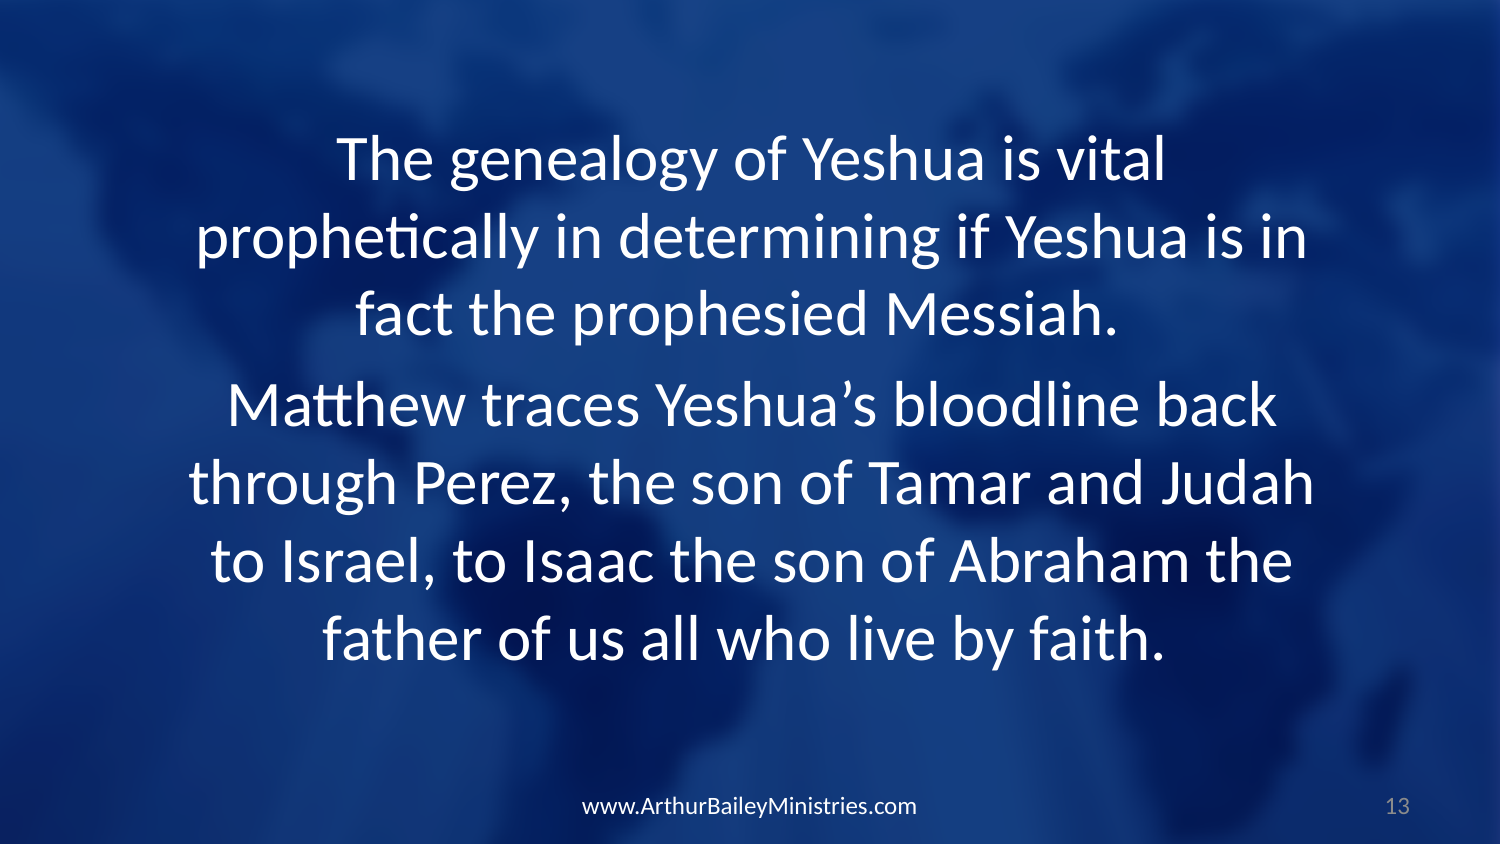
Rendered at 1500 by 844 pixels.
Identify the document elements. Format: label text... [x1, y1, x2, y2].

list The genealogy of Yeshua is vital prophetically in determining if Yeshua is in fact the prophesied Messiah. Matthew traces Yeshua’s bloodline back through Perez, the son of Tamar and Judah to Israel, to Isaac the son of Abraham the father of us all who live by faith. [151, 107, 1355, 741]
slide_number 13 [1074, 782, 1425, 827]
footer www.ArthurBaileyMinistries.com [512, 782, 988, 827]
picture [0, 0, 1500, 844]
